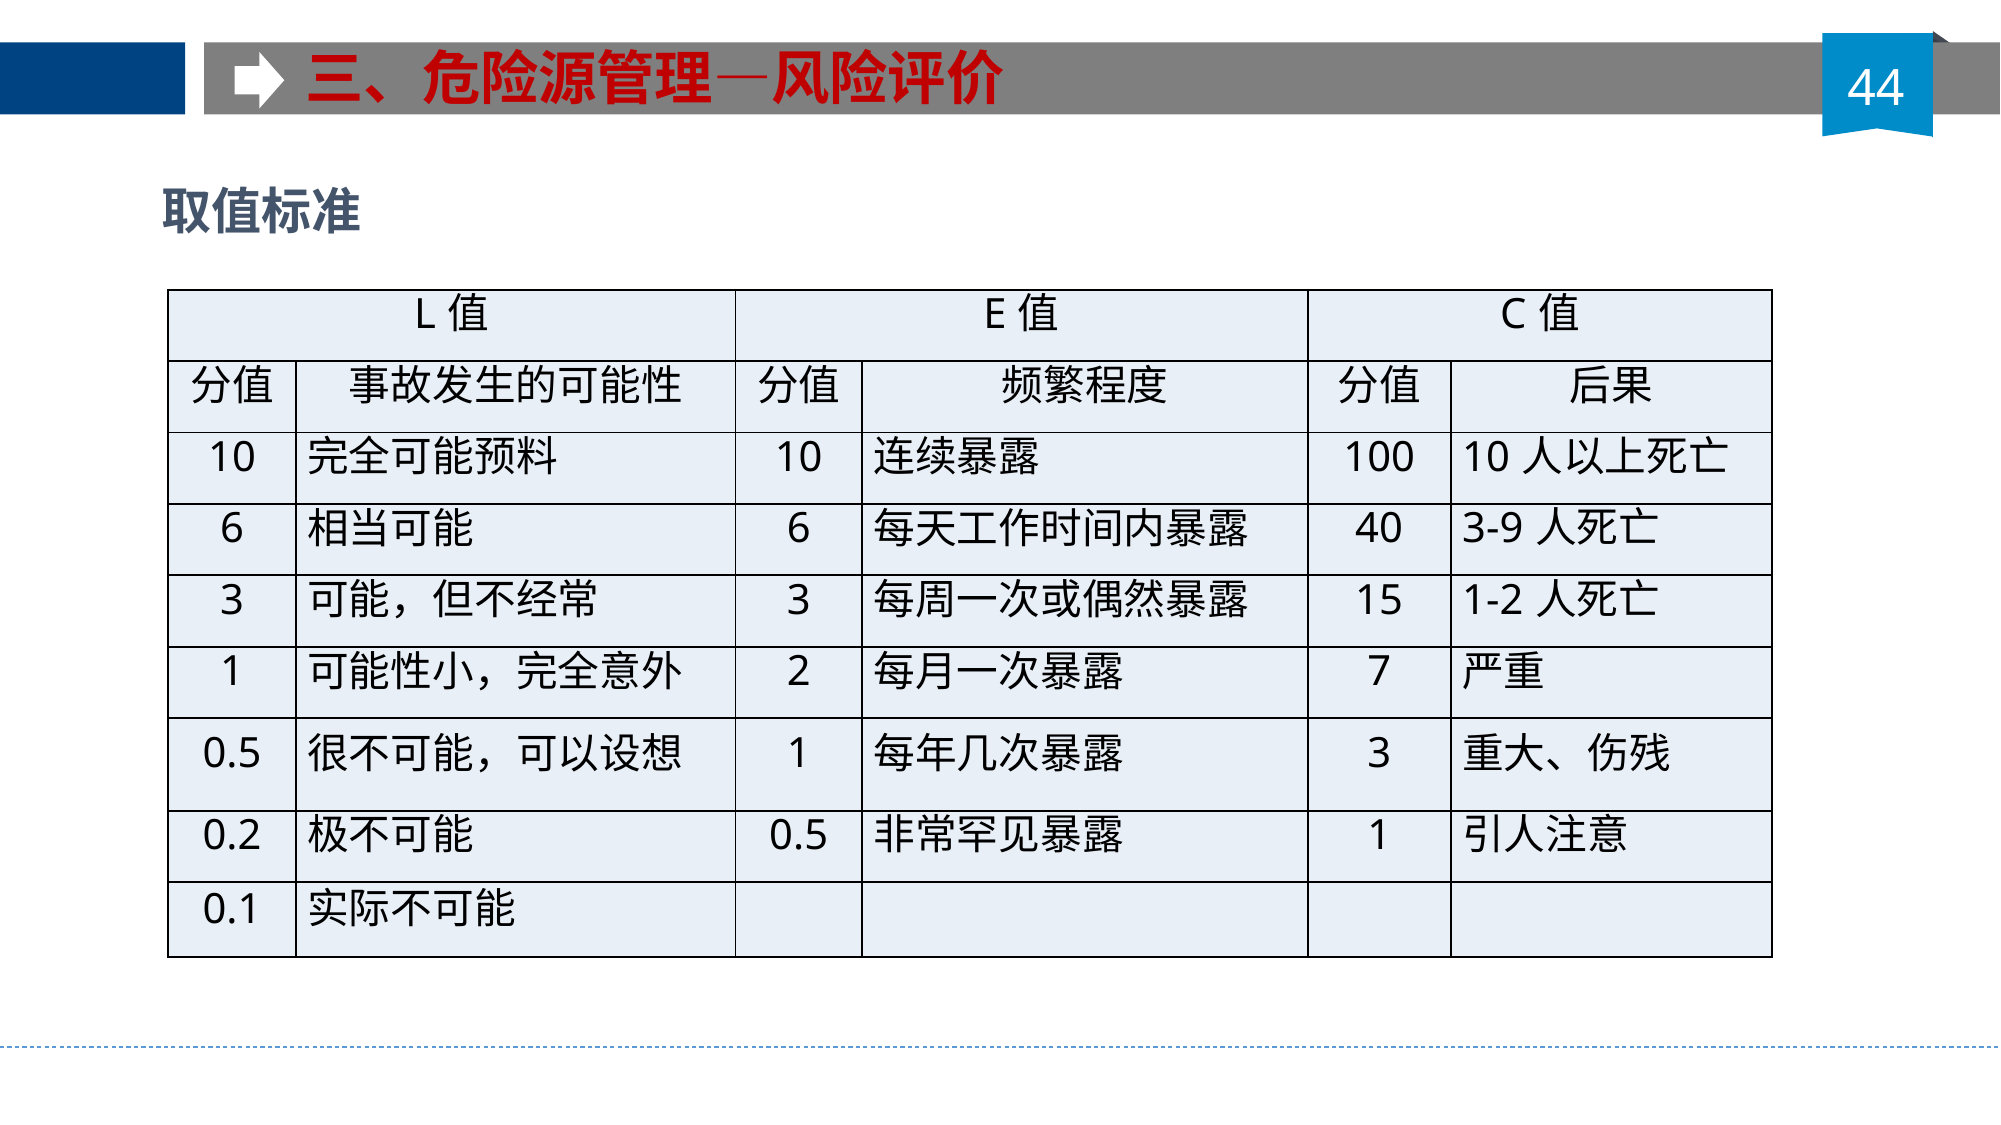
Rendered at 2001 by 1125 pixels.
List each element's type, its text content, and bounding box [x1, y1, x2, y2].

table_cell 相当可能 [297, 505, 735, 574]
text_box 取值标准 [146, 178, 435, 248]
table_cell 频繁程度 [863, 362, 1307, 432]
table_cell 完全可能预料 [297, 433, 735, 503]
table_cell 3-9人死亡 [1452, 505, 1771, 574]
table_header E值 [736, 291, 1307, 360]
table_cell 重大、伤残 [1452, 719, 1771, 810]
table_cell 2 [736, 648, 861, 717]
table_cell 0.5 [169, 719, 295, 810]
table_cell 10 [169, 433, 295, 503]
table_cell 6 [169, 505, 295, 574]
table_cell 每年几次暴露 [863, 719, 1307, 810]
table_cell 100 [1309, 433, 1450, 503]
table_header L值 [169, 291, 735, 360]
table_cell 严重 [1452, 648, 1771, 717]
table_cell 0.2 [169, 812, 295, 881]
table_cell 3 [169, 576, 295, 646]
table_cell 1 [169, 648, 295, 717]
table_cell 10人以上死亡 [1452, 433, 1771, 503]
table_cell 极不可能 [297, 812, 735, 881]
table_cell 分值 [736, 362, 861, 432]
table_cell 引人注意 [1452, 812, 1771, 881]
table_cell 连续暴露 [863, 433, 1307, 503]
table_header C值 [1309, 291, 1771, 360]
table_cell 1 [736, 719, 861, 810]
table_cell 7 [1309, 648, 1450, 717]
table_cell 3 [736, 576, 861, 646]
table_cell 0.1 [169, 883, 295, 956]
table_cell 1 [1309, 812, 1450, 881]
table_cell 0.5 [736, 812, 861, 881]
table_cell 实际不可能 [297, 883, 735, 956]
table_cell 每月一次暴露 [863, 648, 1307, 717]
table_cell 分值 [169, 362, 295, 432]
table_cell 10 [736, 433, 861, 503]
table_cell 可能性小，完全意外 [297, 648, 735, 717]
table_cell 1-2人死亡 [1452, 576, 1771, 646]
table_cell 每天工作时间内暴露 [863, 505, 1307, 574]
table_cell 后果 [1452, 362, 1771, 432]
table_cell 15 [1309, 576, 1450, 646]
table_cell 40 [1309, 505, 1450, 574]
table_cell 可能，但不经常 [297, 576, 735, 646]
table_cell 事故发生的可能性 [297, 362, 735, 432]
table_cell [1309, 883, 1450, 956]
table_cell 很不可能，可以设想 [297, 719, 735, 810]
table_cell 非常罕见暴露 [863, 812, 1307, 881]
text_box 44 [1804, 48, 1947, 108]
table_cell 每周一次或偶然暴露 [863, 576, 1307, 646]
table_cell 3 [1309, 719, 1450, 810]
table_cell [1452, 883, 1771, 956]
table_cell [736, 883, 861, 956]
table_cell 6 [736, 505, 861, 574]
table_cell [863, 883, 1307, 956]
text_box 三、危险源管理—风险评价 [290, 34, 1807, 119]
table_cell 分值 [1309, 362, 1450, 432]
